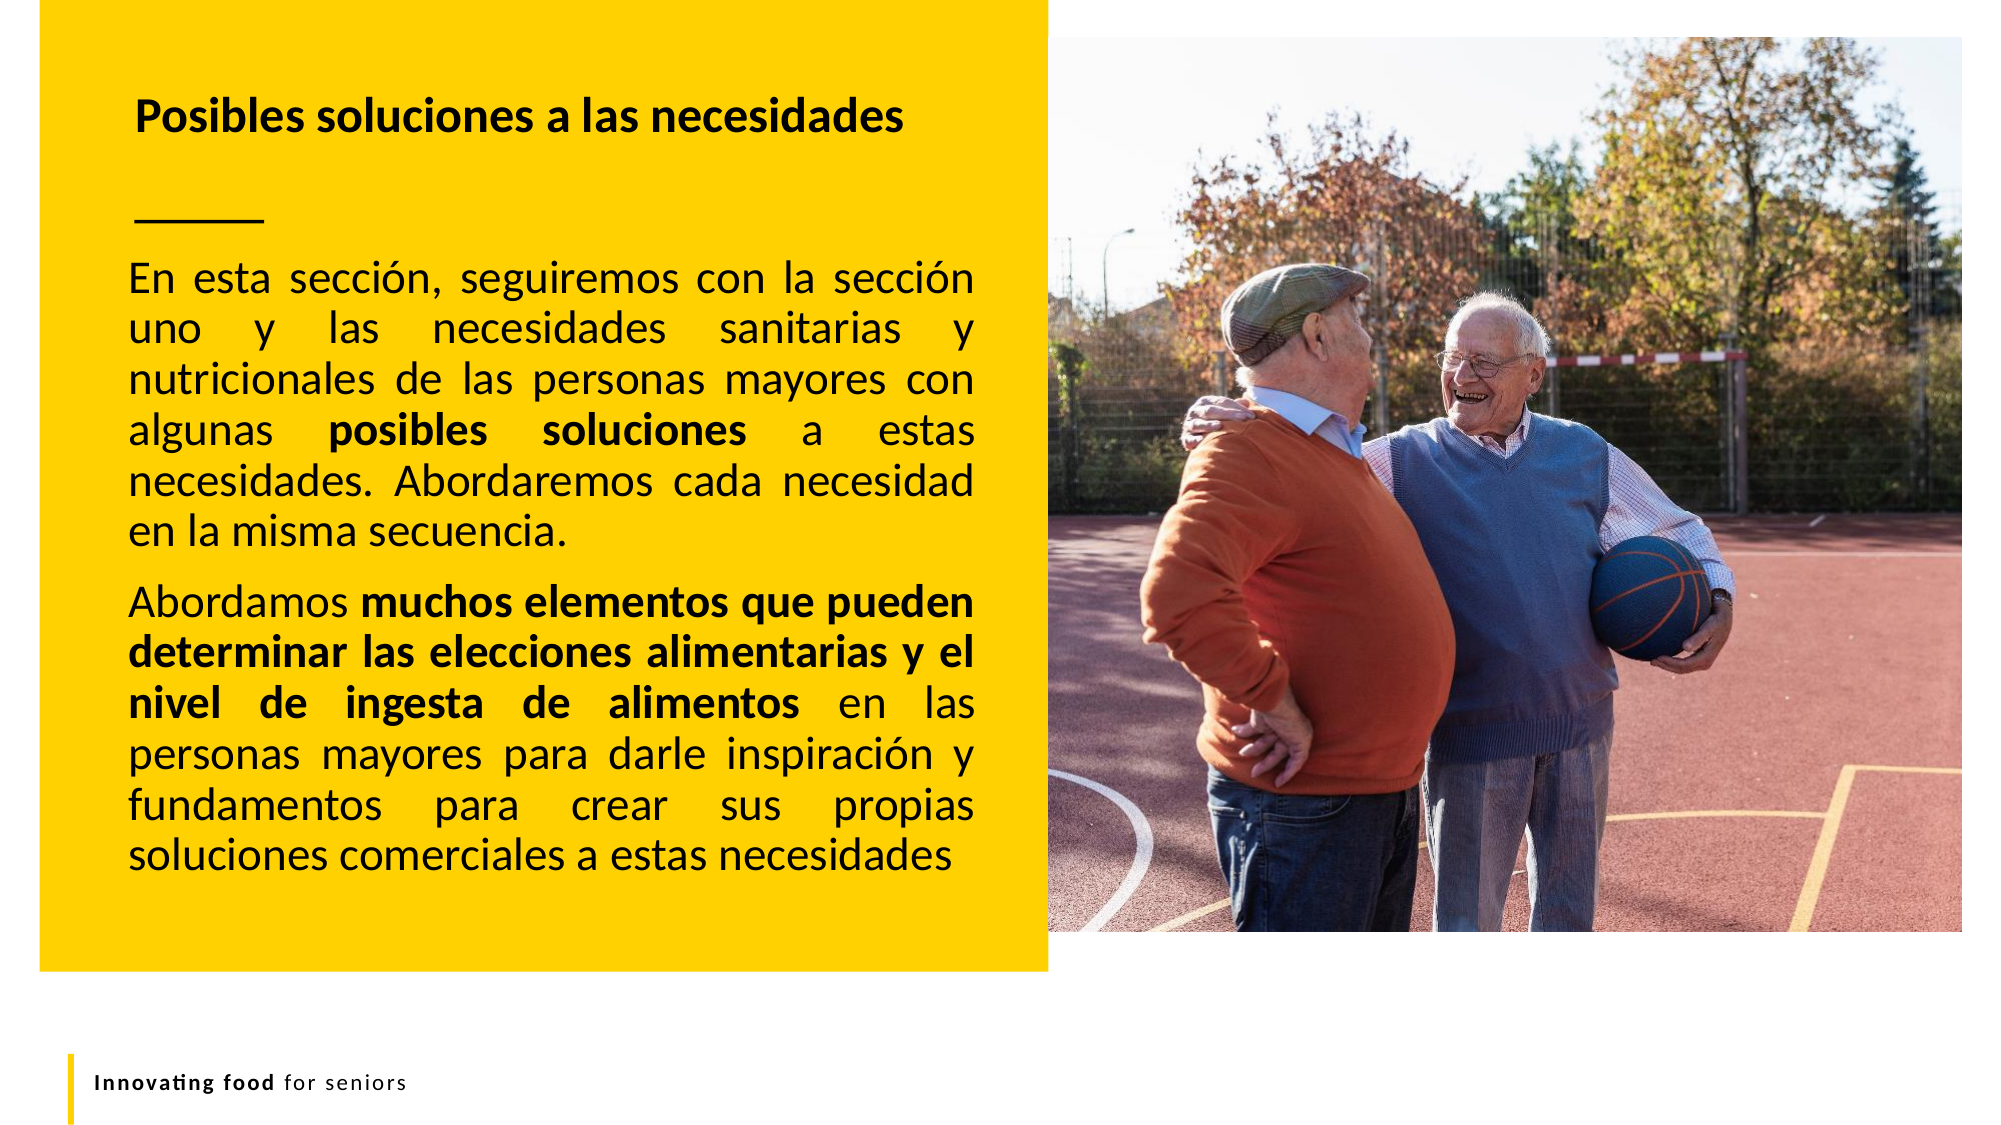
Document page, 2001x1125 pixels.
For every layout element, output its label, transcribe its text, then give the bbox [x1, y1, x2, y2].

picture [1048, 37, 1962, 932]
list Posibles soluciones a las necesidades [120, 81, 955, 201]
list En esta sección, seguiremos con la sección uno y las necesidades sanitarias y nutricionales de las personas mayores con algunas posibles soluciones a estas necesidades. Abordaremos cada necesidad en la misma secuencia. Abordamos muchos elementos que pueden determinar las elecciones alimentarias y el nivel de ingesta de alimentos en las personas mayores para darle inspiración y fundamentos para crear sus propias soluciones comerciales a estas necesidades [78, 245, 992, 932]
